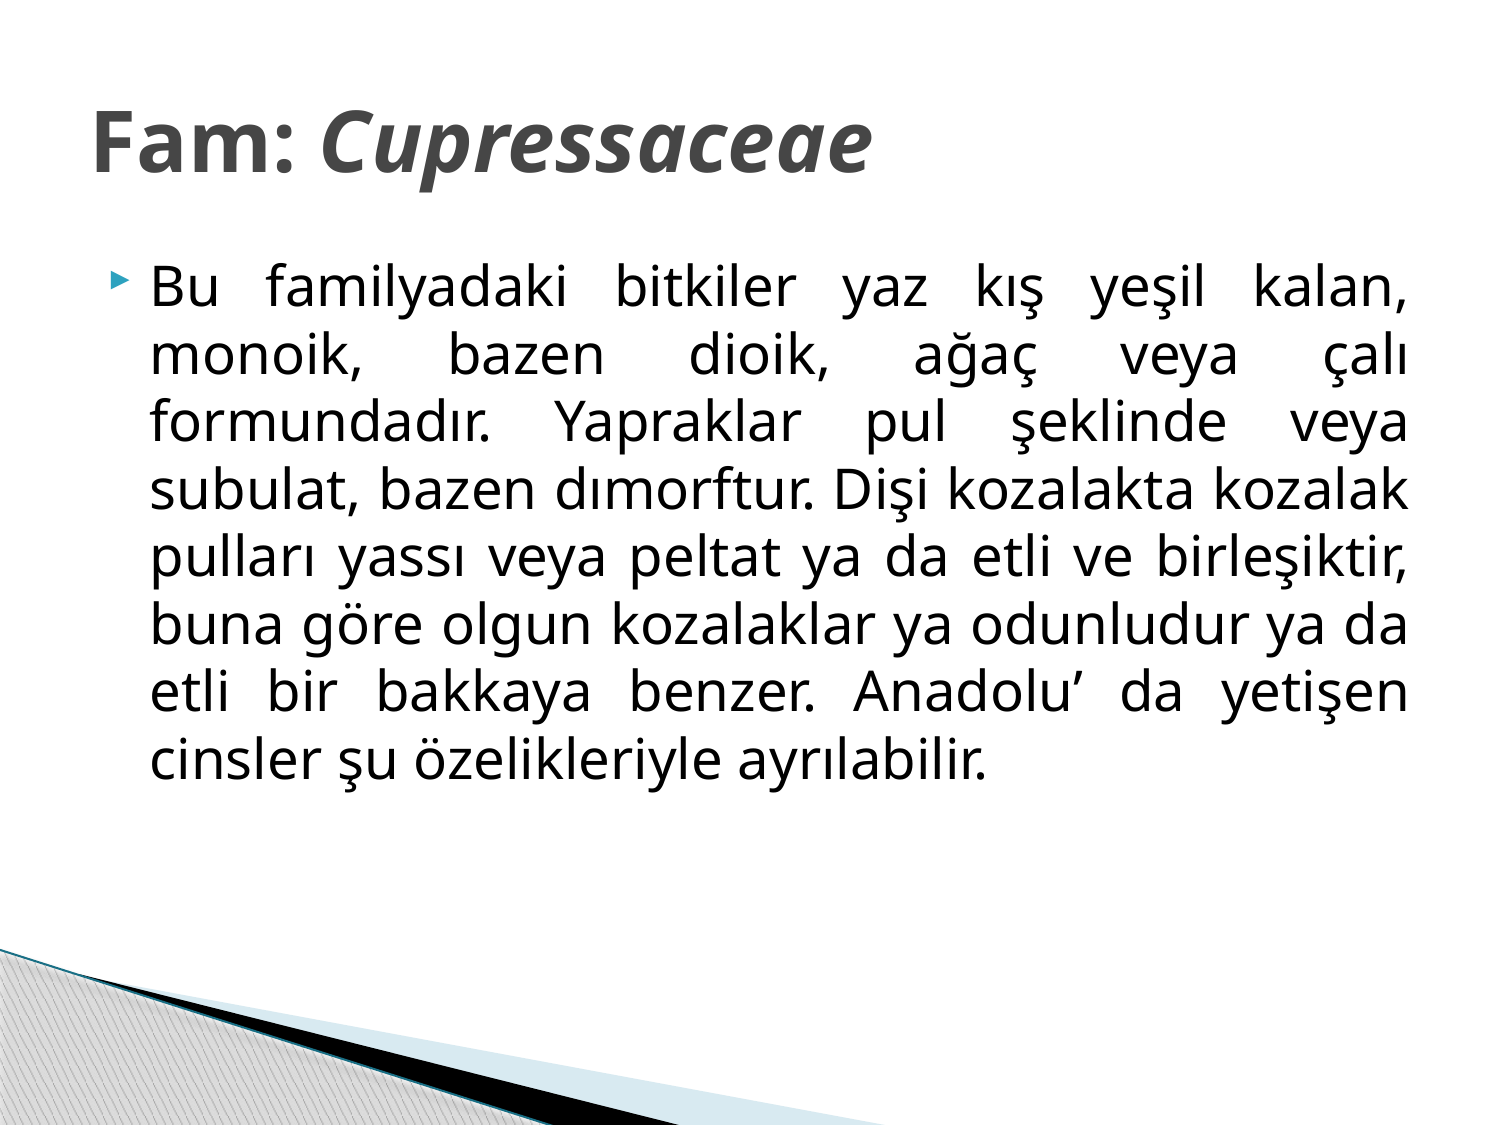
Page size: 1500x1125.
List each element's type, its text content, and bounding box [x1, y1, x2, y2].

list Bu familyadaki bitkiler yaz kış yeşil kalan, monoik, bazen dioik, ağaç veya çalı formundadır. Yapraklar pul şeklinde veya subulat, bazen dımorftur. Dişi kozalakta kozalak pulları yassı veya peltat ya da etli ve birleşiktir, buna göre olgun kozalaklar ya odunludur ya da etli bir bakkaya benzer. Anadolu’ da yetişen cinsler şu özelikleriyle ayrılabilir. [75, 243, 1425, 986]
title Fam: Cupressaceae [75, 45, 1425, 233]
